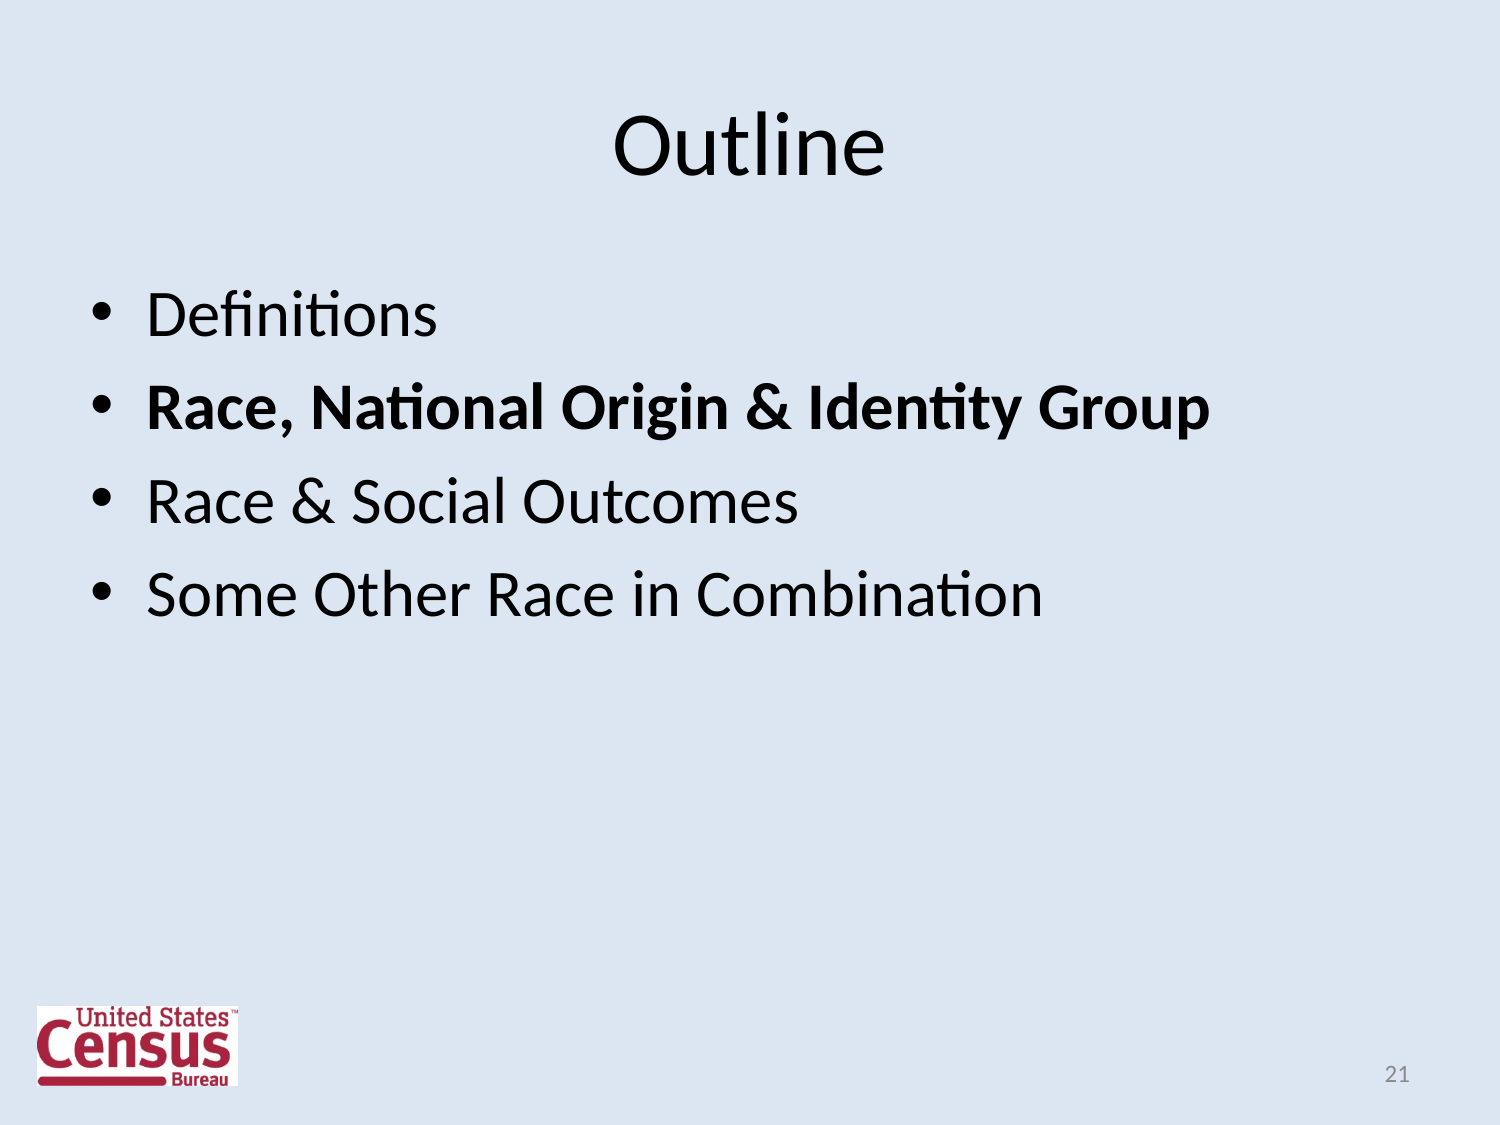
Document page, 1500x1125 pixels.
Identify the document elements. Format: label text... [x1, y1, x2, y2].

list Definitions Race, National Origin & Identity Group Race & Social Outcomes Some Other Race in Combination [75, 262, 1425, 1005]
slide_number 21 [1074, 1042, 1425, 1103]
title Outline [75, 45, 1425, 233]
picture [37, 1006, 238, 1086]
